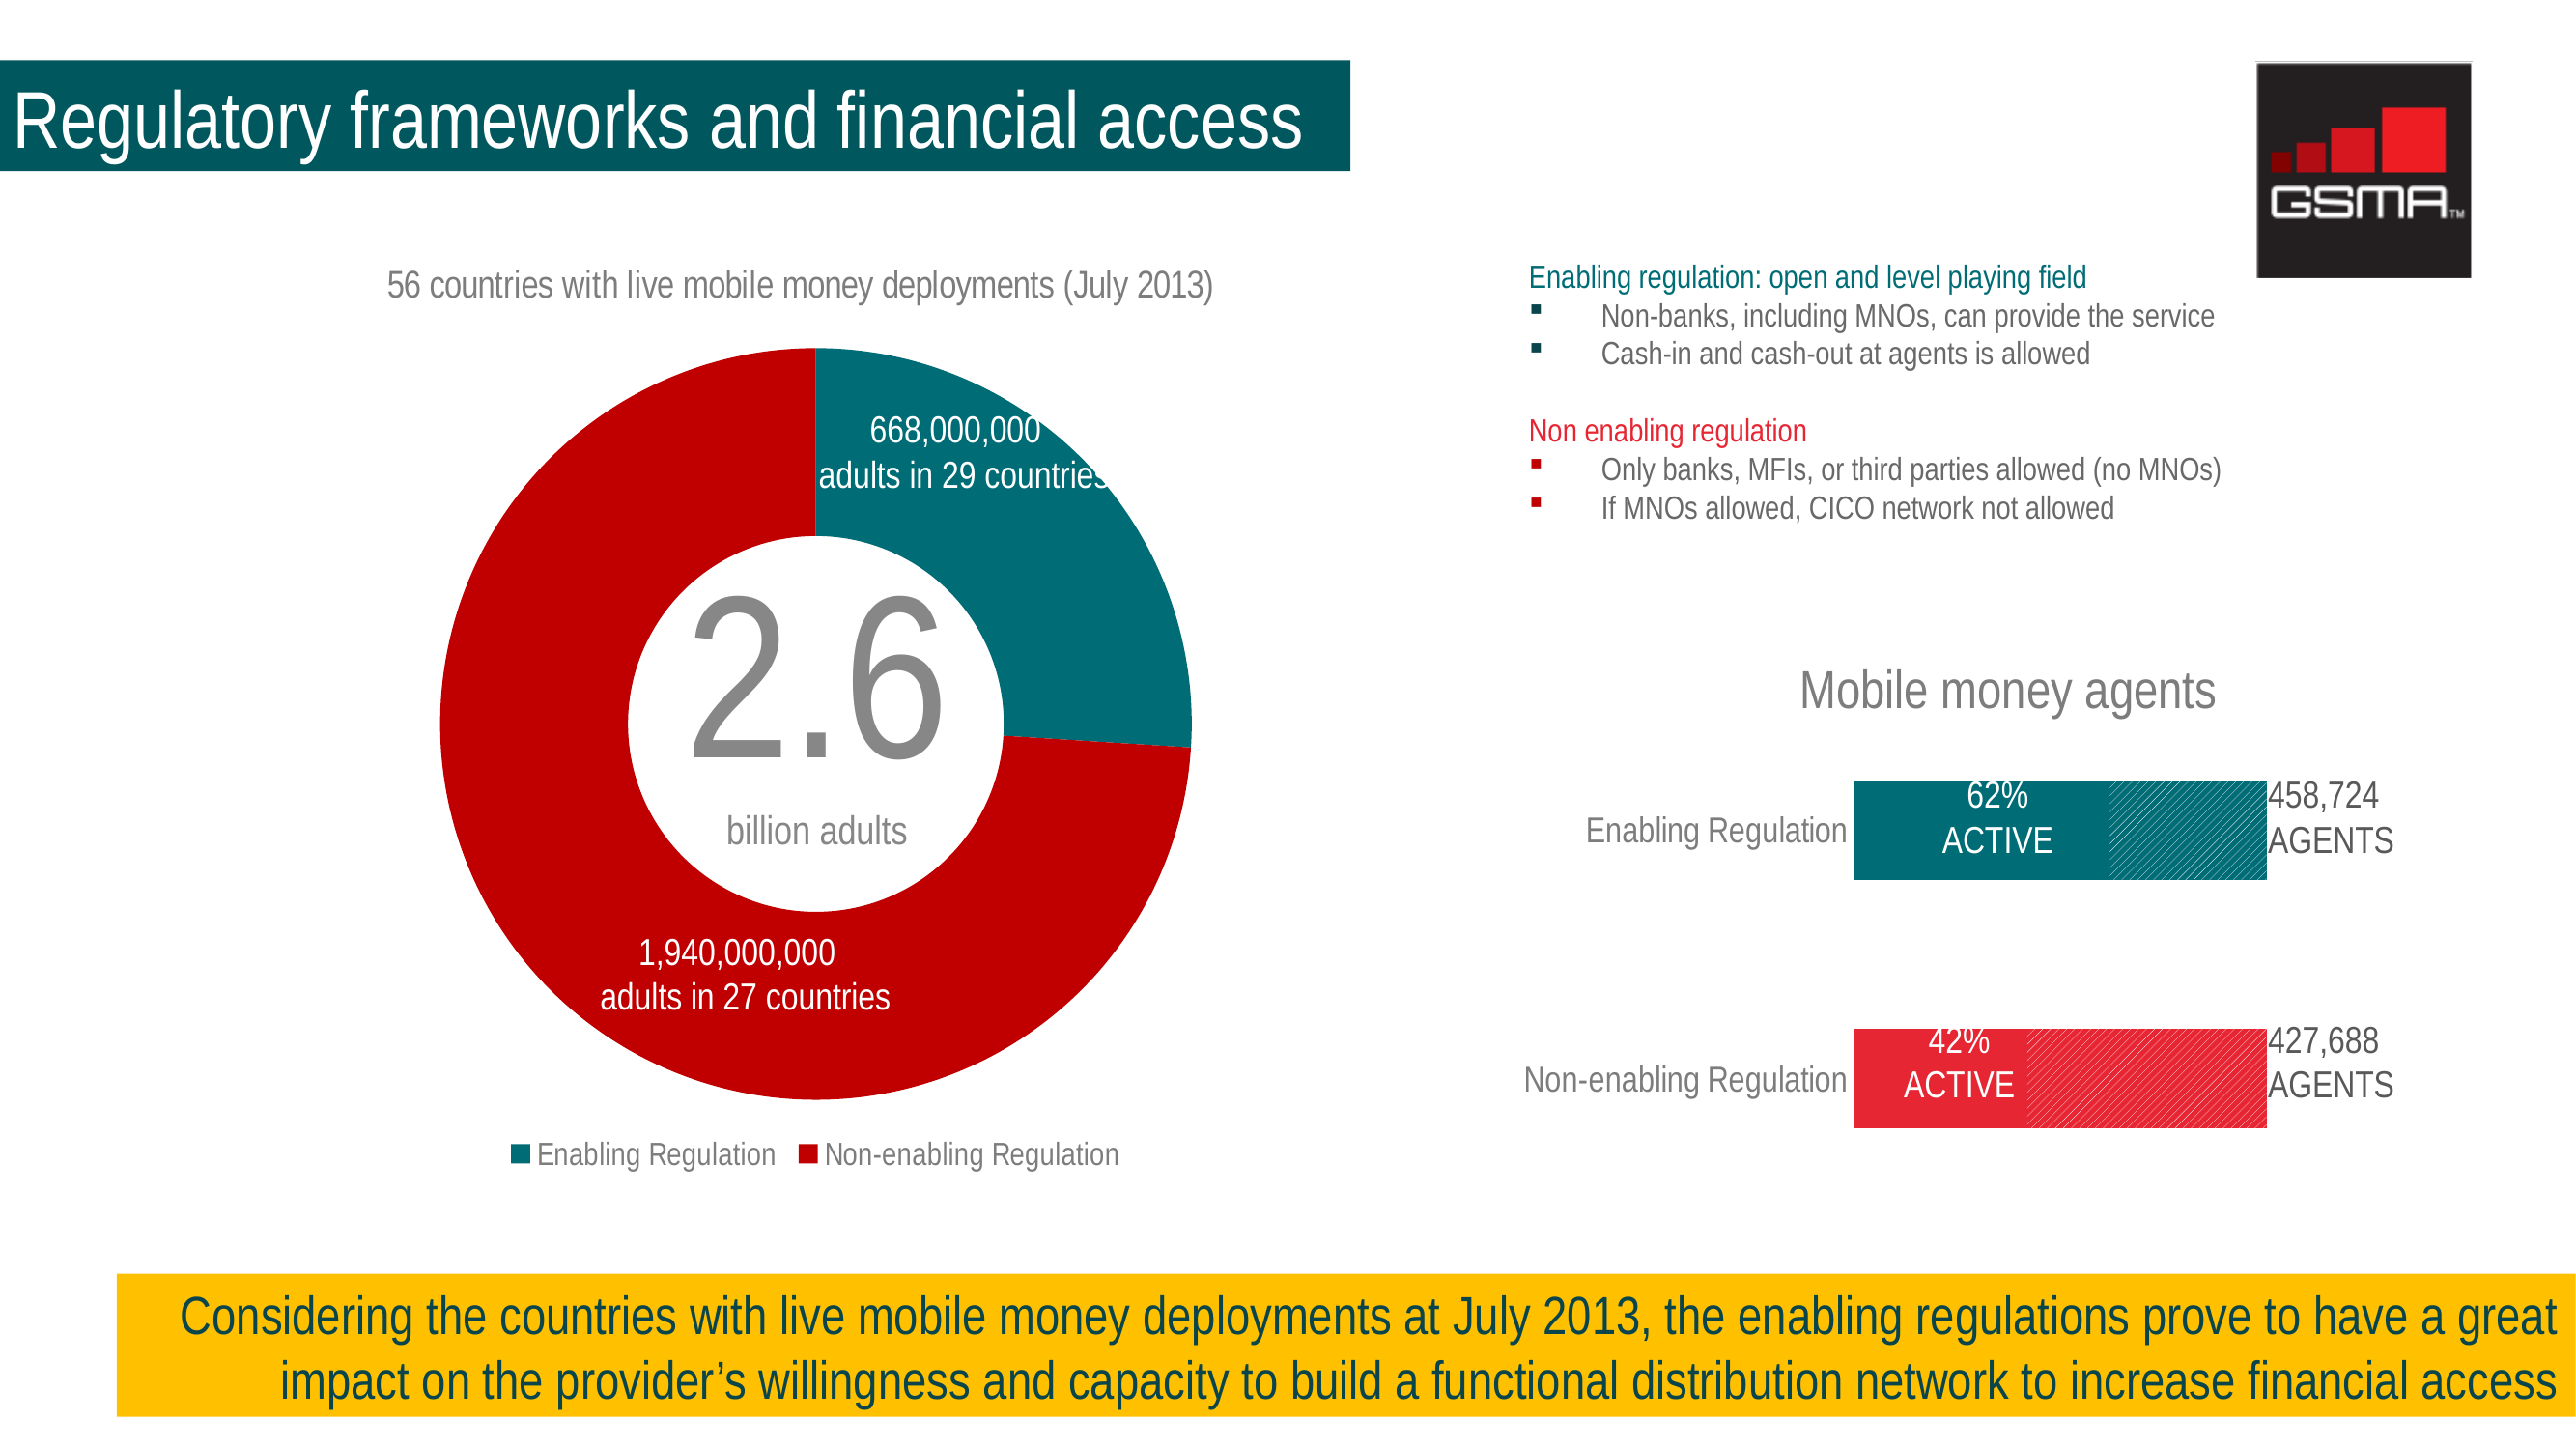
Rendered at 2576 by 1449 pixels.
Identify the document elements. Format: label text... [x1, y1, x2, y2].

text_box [1508, 602, 2282, 1216]
text_box Regulatory frameworks and financial access [0, 60, 1351, 172]
text_box Enabling regulation: open and level playing field Non-banks, including MNOs, can provide the service Cash-in and cash-out at agents is allowed Non enabling regulation Only banks, MFIs, or third parties allowed (no MNOs) If MNOs allowed, CICO network not allowed [1583, 248, 2404, 533]
chart [54, 237, 1577, 1179]
text_box Considering the countries with live mobile money deployments at July 2013, the enabling regulations prove to have a great impact on the provider’s willingness and capacity to build a functional distribution network to increase financial access [116, 1273, 2576, 1417]
text_box 458,724 AGENTS [2287, 763, 2504, 868]
text_box 427,688 AGENTS [2287, 1008, 2504, 1113]
